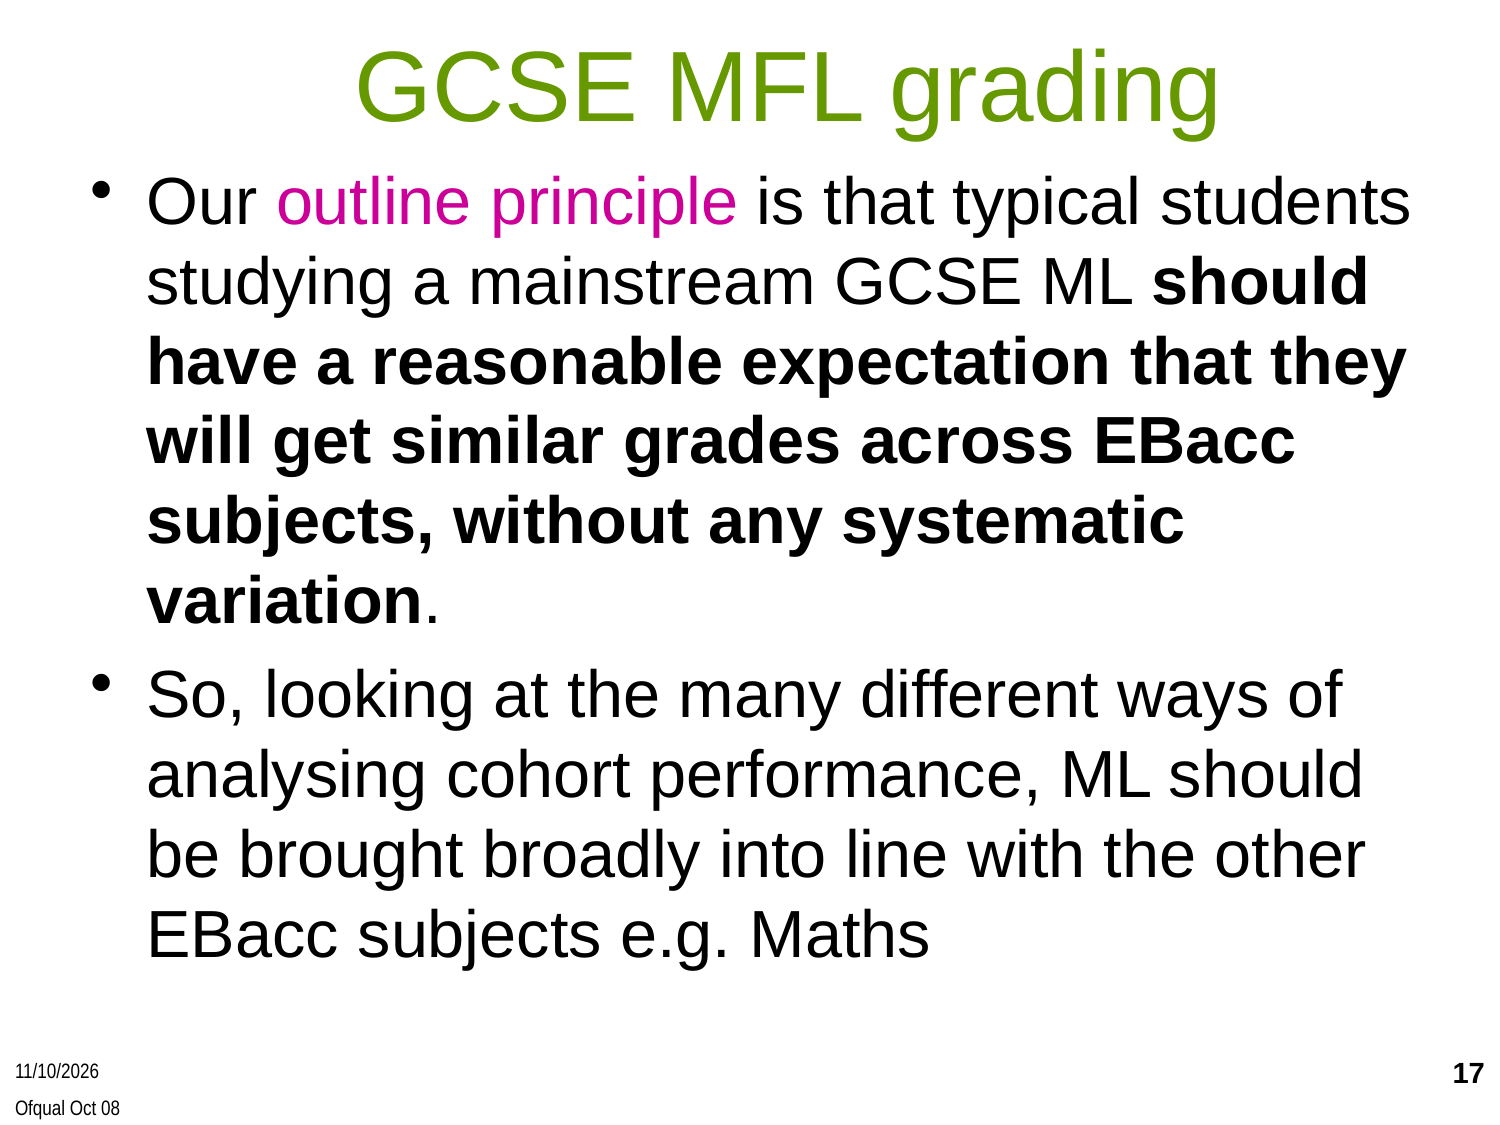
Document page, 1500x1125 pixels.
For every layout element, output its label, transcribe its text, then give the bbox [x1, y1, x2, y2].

slide_number 17 [1149, 1046, 1500, 1125]
list Our outline principle is that typical students studying a mainstream GCSE ML should have a reasonable expectation that they will get similar grades across EBacc subjects, without any systematic variation. So, looking at the many different ways of analysing cohort performance, ML should be brought broadly into line with the other EBacc subjects e.g. Maths [75, 149, 1438, 988]
footer Ofqual Oct 08 [0, 1086, 288, 1125]
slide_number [0, 1050, 125, 1086]
title GCSE MFL grading [162, 24, 1388, 138]
